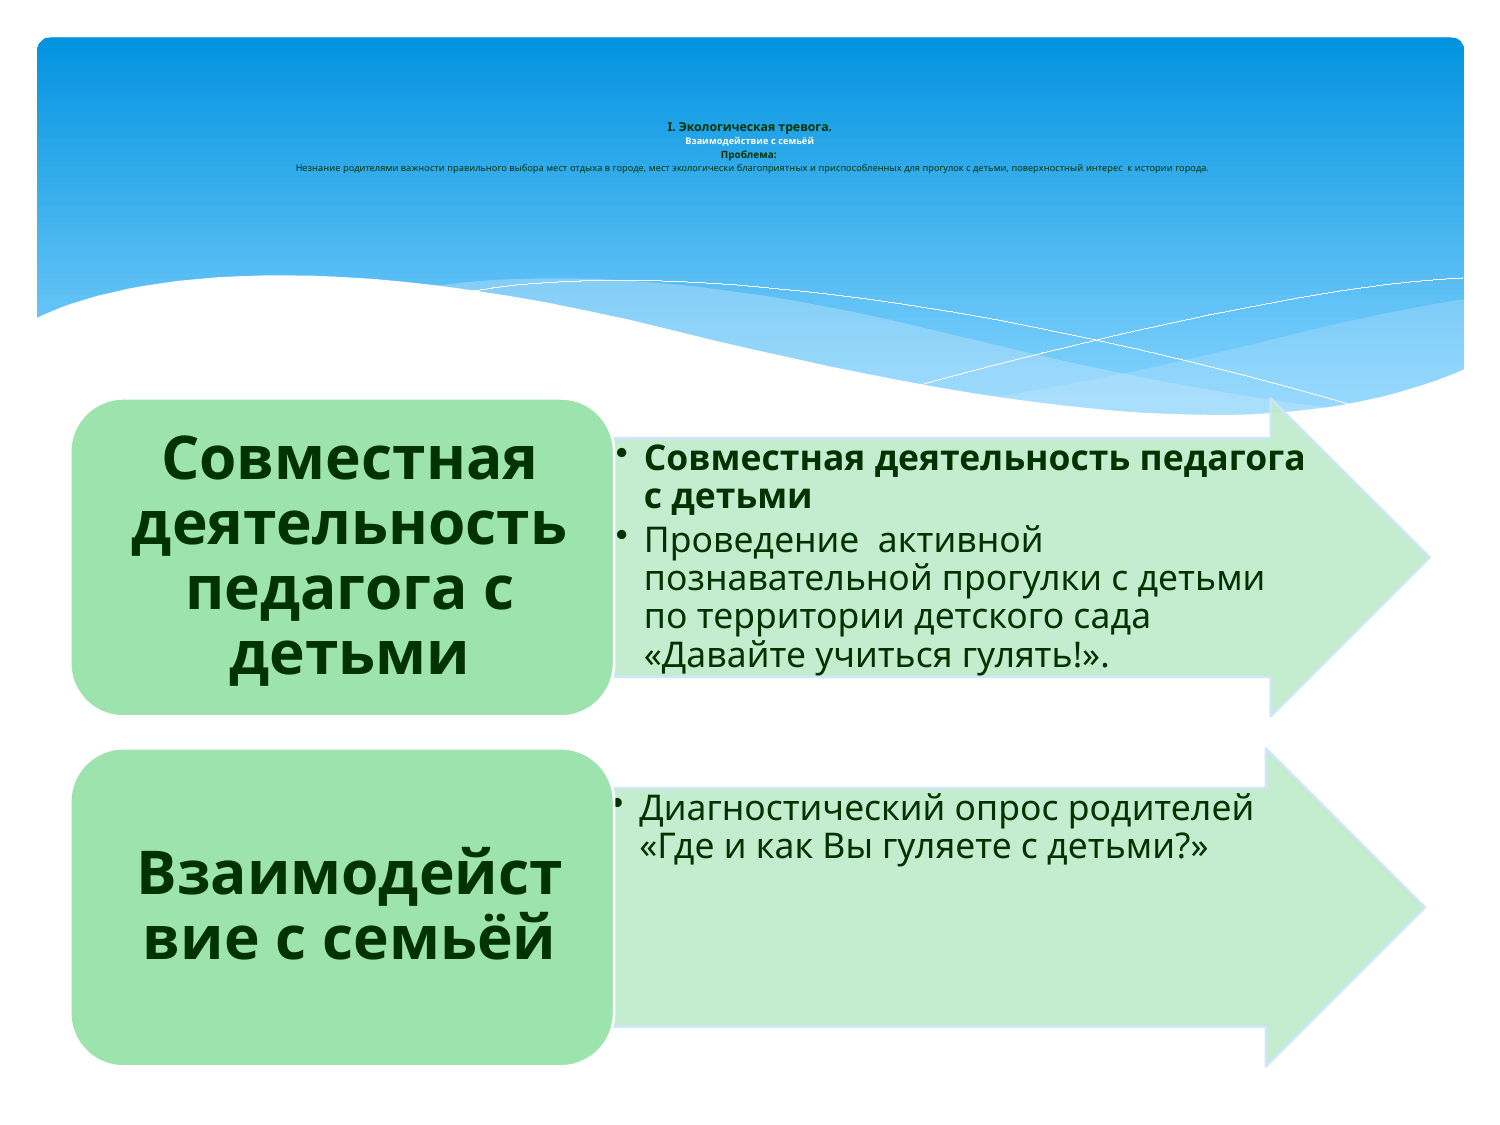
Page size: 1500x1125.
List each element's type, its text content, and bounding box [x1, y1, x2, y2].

title I. Экологическая тревога. Взаимодействие с семьёй Проблема: Незнание родителями важности правильного выбора мест отдыха в городе, мест экологически благоприятных и приспособленных для прогулок с детьми, поверхностный интерес к истории города. [75, 45, 1425, 200]
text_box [70, 398, 1430, 1067]
